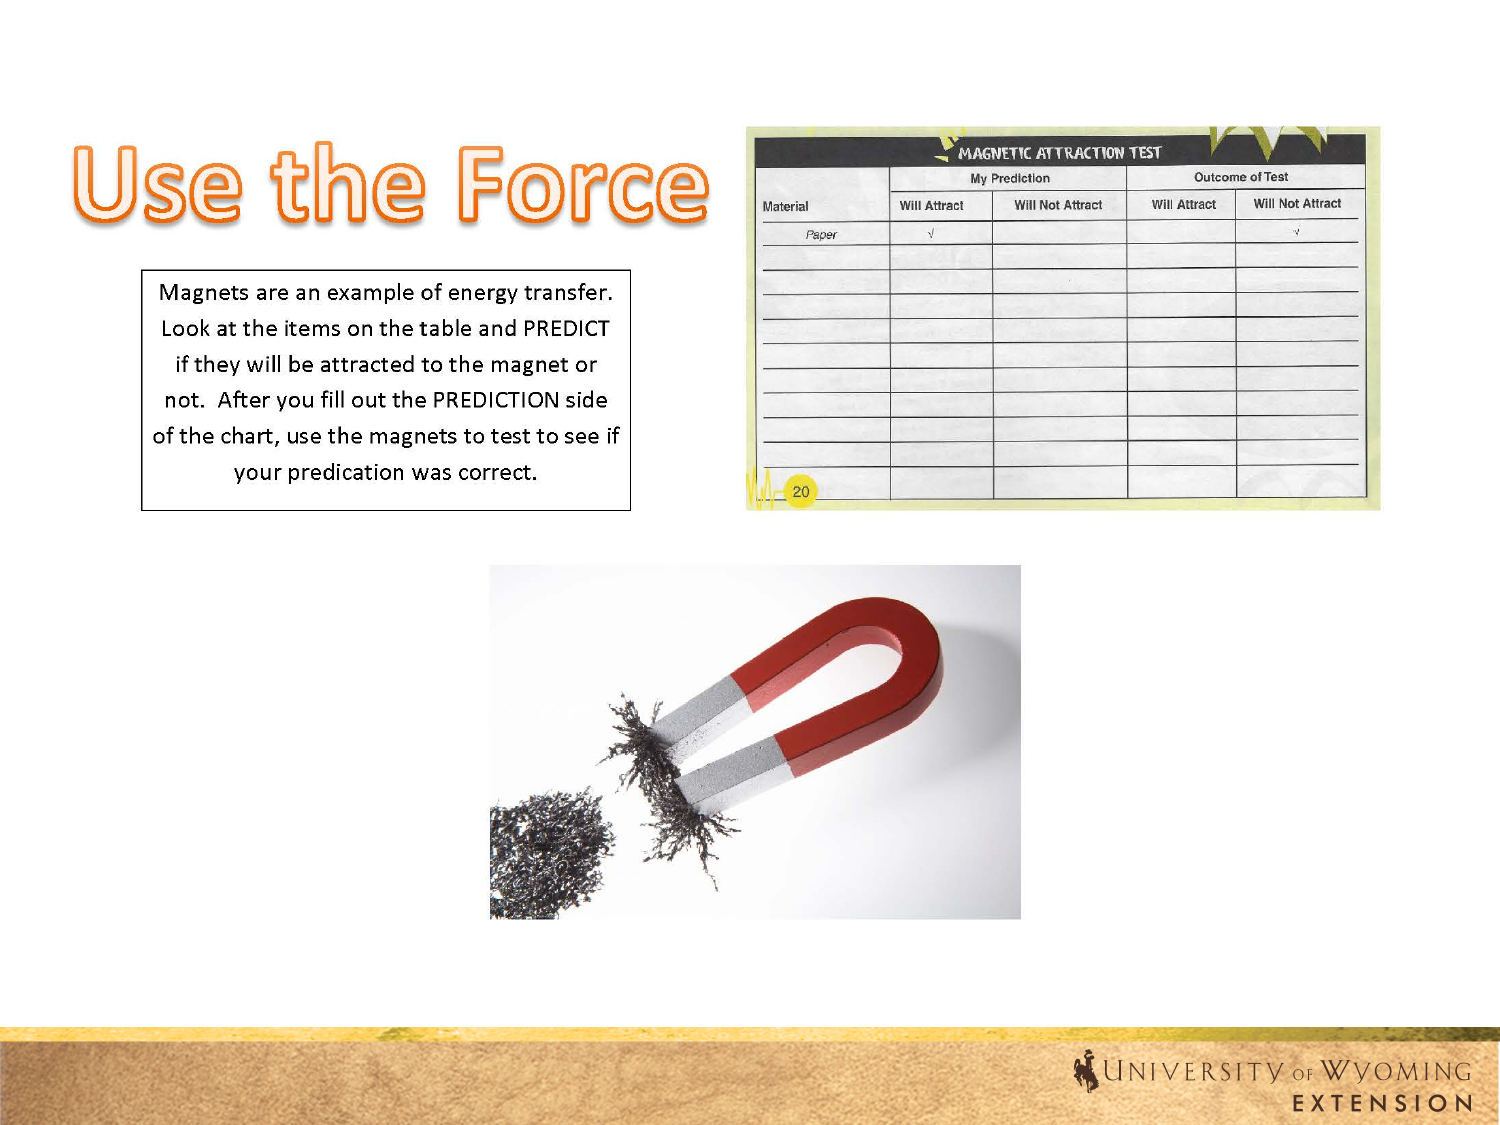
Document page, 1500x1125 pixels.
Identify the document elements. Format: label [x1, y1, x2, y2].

picture [0, 1027, 1500, 1125]
list [44, 92, 1474, 961]
